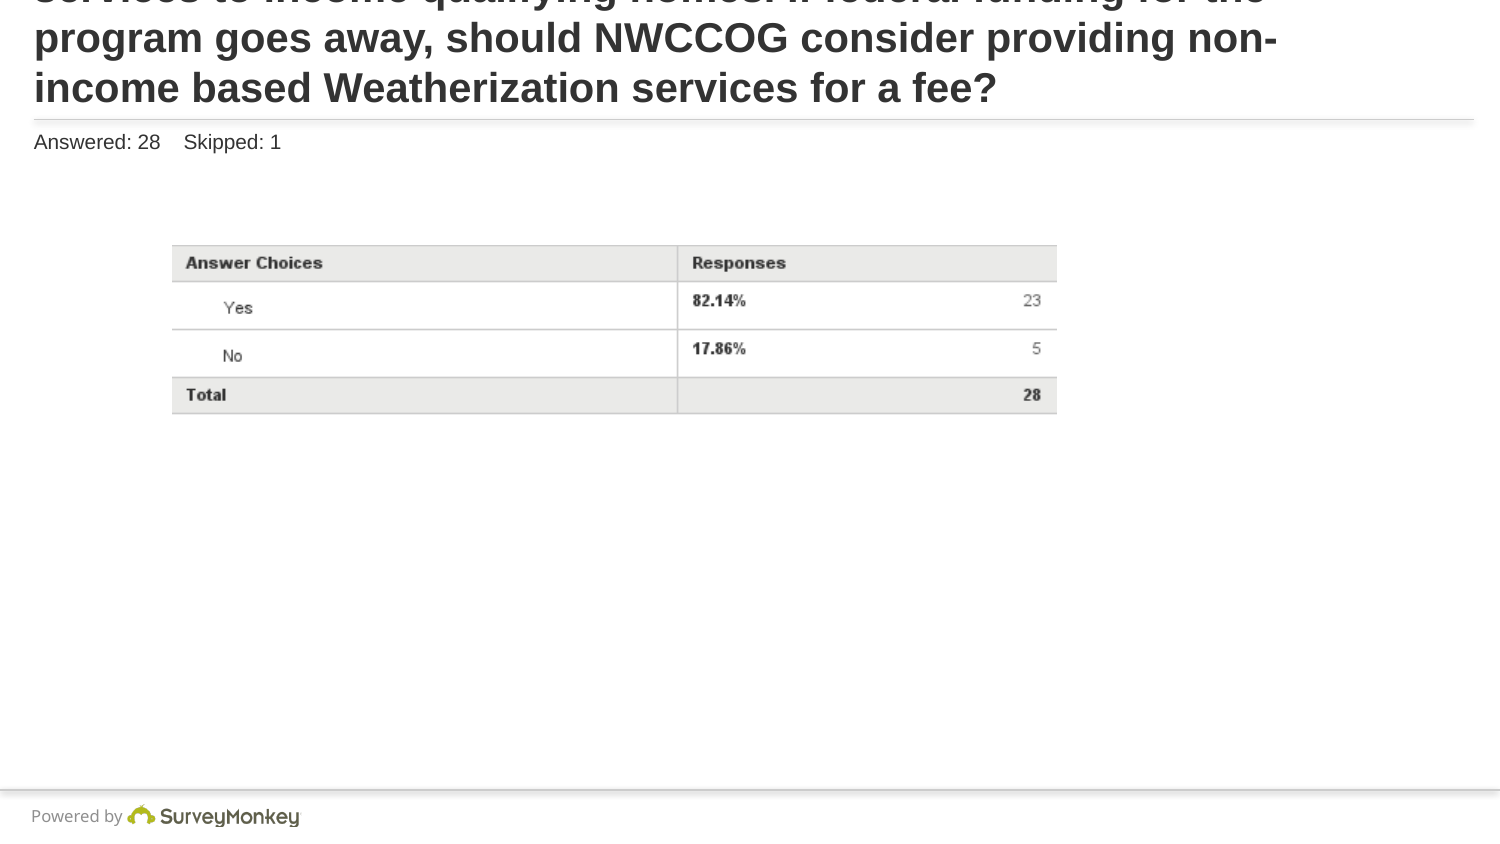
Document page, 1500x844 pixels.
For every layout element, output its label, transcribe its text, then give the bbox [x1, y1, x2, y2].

picture [171, 245, 1057, 416]
title Q9: The NWCCOG Weatherization Program provides direct services to income qualifying homes. If federal funding for the program goes away, should NWCCOG consider providing non-income based Weatherization services for a fee? [18, 54, 1369, 119]
list Answered: 28 Skipped: 1 [18, 120, 894, 162]
